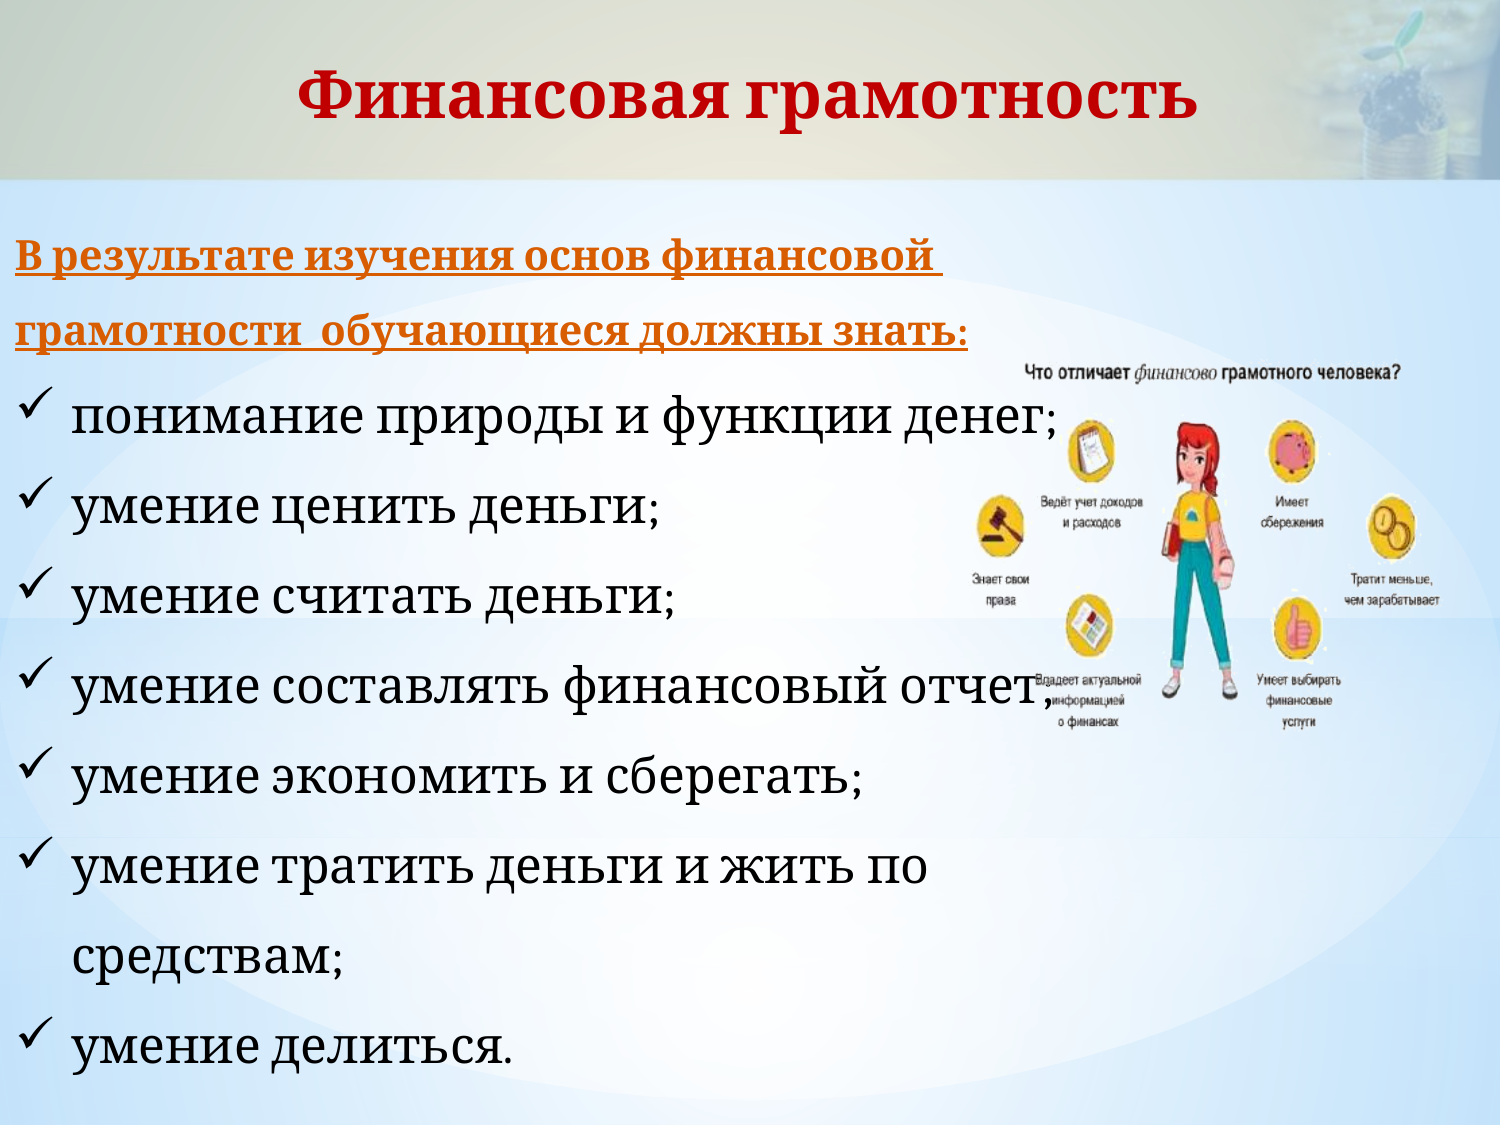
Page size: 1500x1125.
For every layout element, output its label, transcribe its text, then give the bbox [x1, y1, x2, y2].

text_box Финансовая грамотность [29, 54, 1483, 131]
picture [925, 327, 1500, 760]
text_box В результате изучения основ финансовой грамотности обучающиеся должны знать: понимание природы и функции денег; умение ценить деньги; умение считать деньги; умение составлять финансовый отчет; умение экономить и сберегать; умение тратить деньги и жить по средствам; умение делиться. [0, 196, 1117, 1081]
